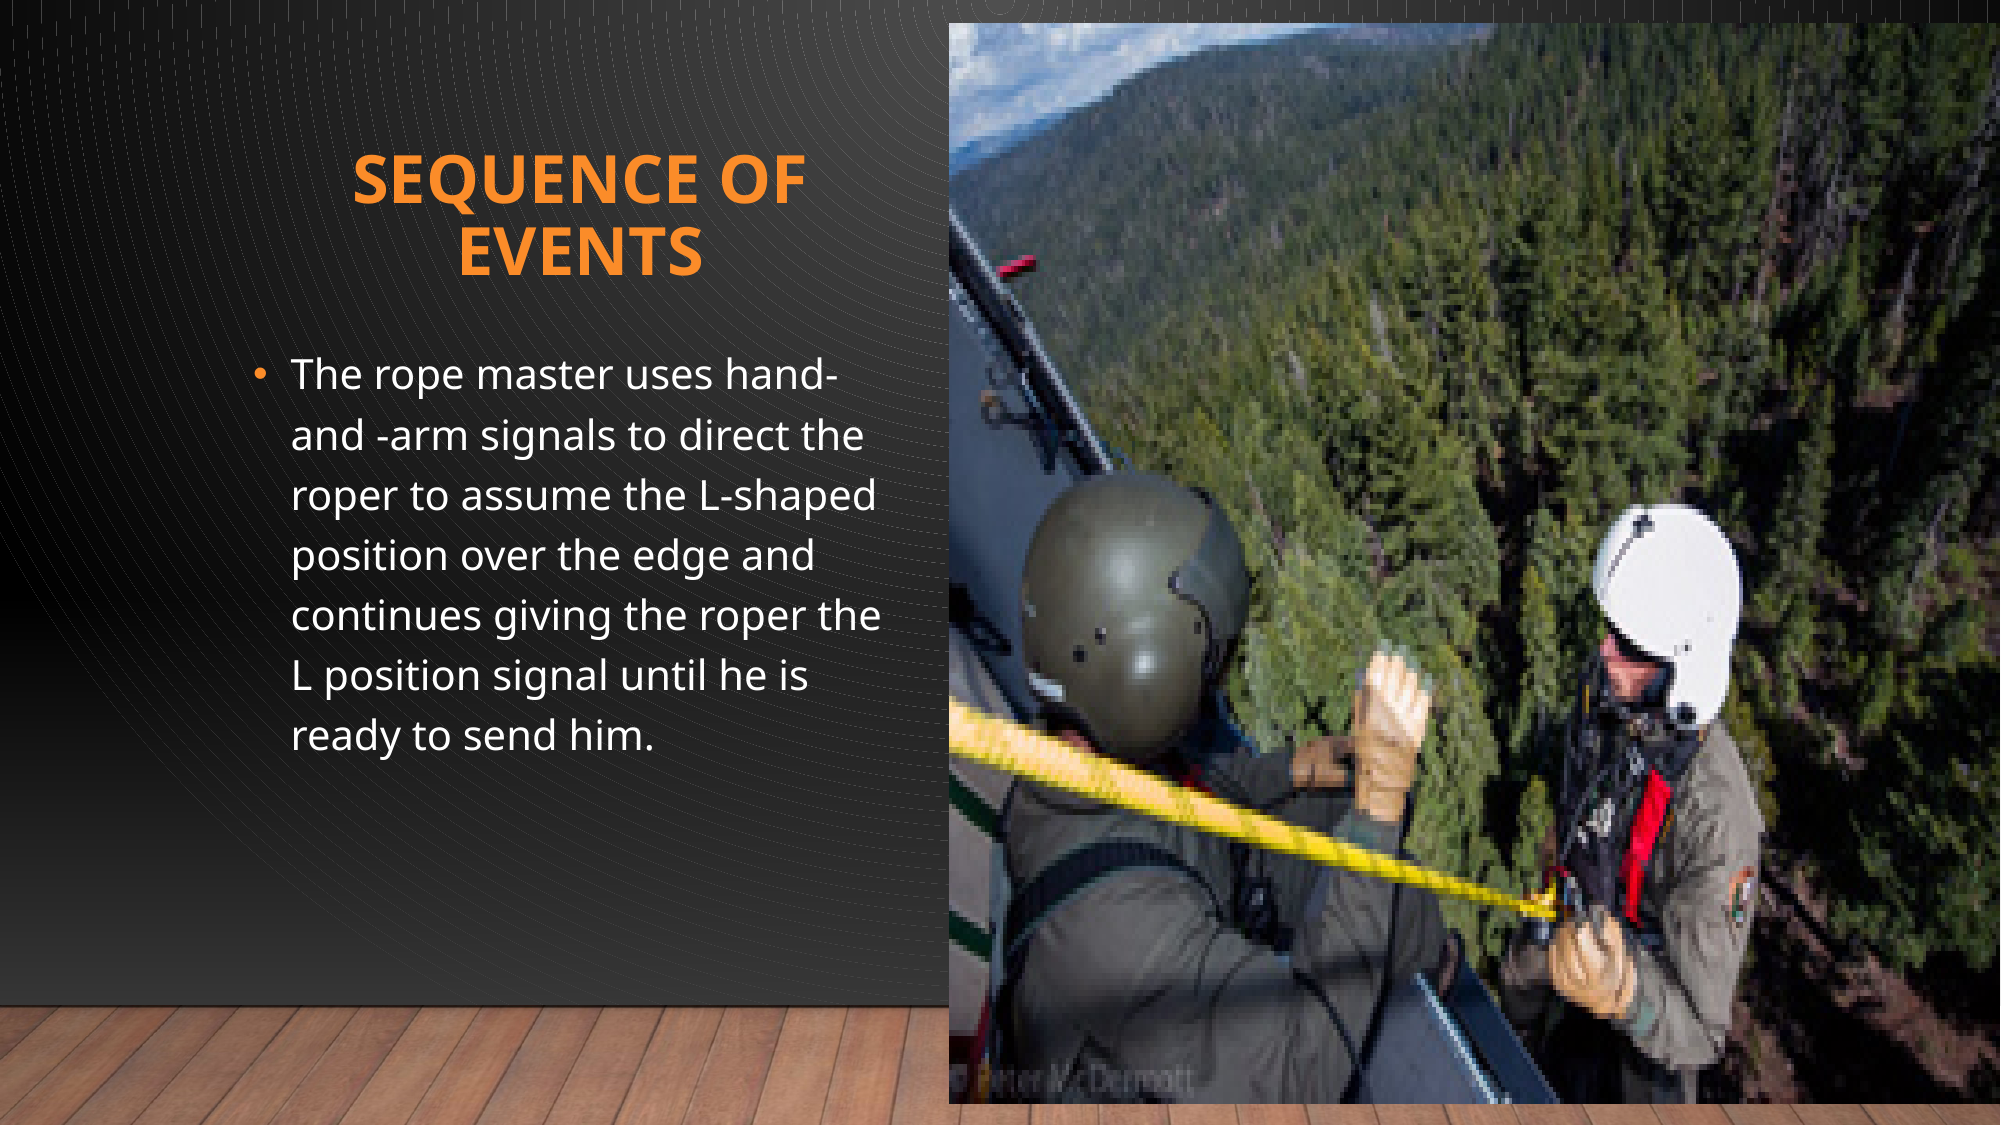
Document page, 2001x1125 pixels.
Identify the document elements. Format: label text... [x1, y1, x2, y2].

title Sequence of Events [238, 131, 924, 305]
picture [0, 23, 2000, 1125]
list The rope master uses hand-and -arm signals to direct the roper to assume the L-shaped position over the edge and continues giving the roper the L position signal until he is ready to send him. [238, 330, 923, 897]
